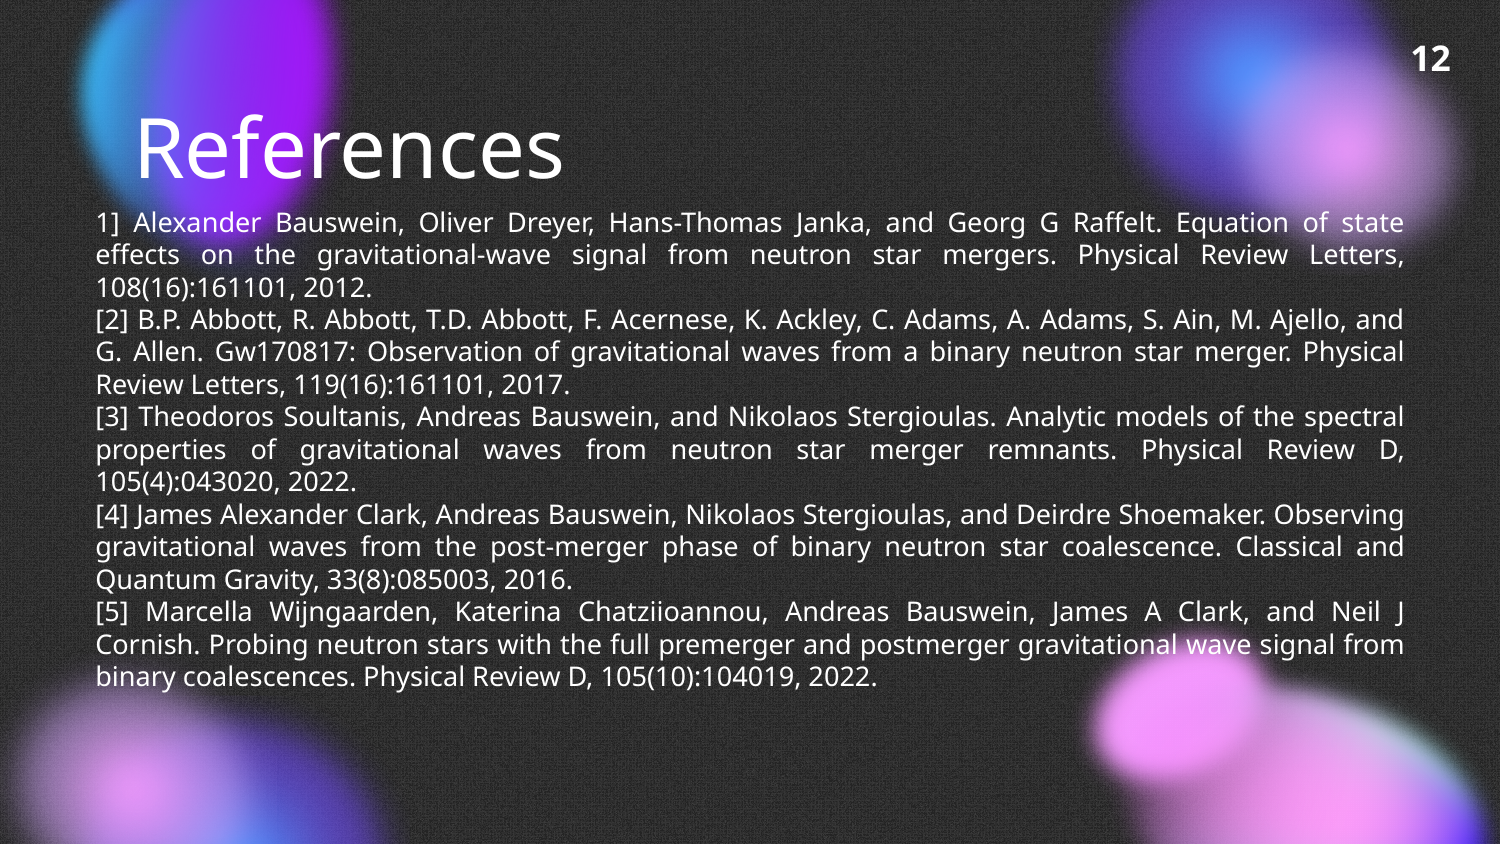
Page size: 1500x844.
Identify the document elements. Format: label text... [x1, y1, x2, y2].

picture [0, 0, 1500, 844]
title 1] Alexander Bauswein, Oliver Dreyer, Hans-Thomas Janka, and Georg G Raffelt. Equation of state effects on the gravitational-wave signal from neutron star mergers. Physical Review Letters, 108(16):161101, 2012. [2] B.P. Abbott, R. Abbott, T.D. Abbott, F. Acernese, K. Ackley, C. Adams, A. Adams, S. Ain, M. Ajello, and G. Allen. Gw170817: Observation of gravitational waves from a binary neutron star merger. Physical Review Letters, 119(16):161101, 2017. [3] Theodoros Soultanis, Andreas Bauswein, and Nikolaos Stergioulas. Analytic models of the spectral properties of gravitational waves from neutron star merger remnants. Physical Review D, 105(4):043020, 2022. [4] James Alexander Clark, Andreas Bauswein, Nikolaos Stergioulas, and Deirdre Shoemaker. Observing gravitational waves from the post-merger phase of binary neutron star coalescence. Classical and Quantum Gravity, 33(8):085003, 2016. [5] Marcella Wijngaarden, Katerina Chatziioannou, Andreas Bauswein, James A Clark, and Neil J Cornish. Probing neutron stars with the full premerger and postmerger gravitational wave signal from binary coalescences. Physical Review D, 105(10):104019, 2022. [80, 623, 1420, 820]
title References [118, 116, 1382, 211]
slide_number 12 [1375, 21, 1466, 86]
